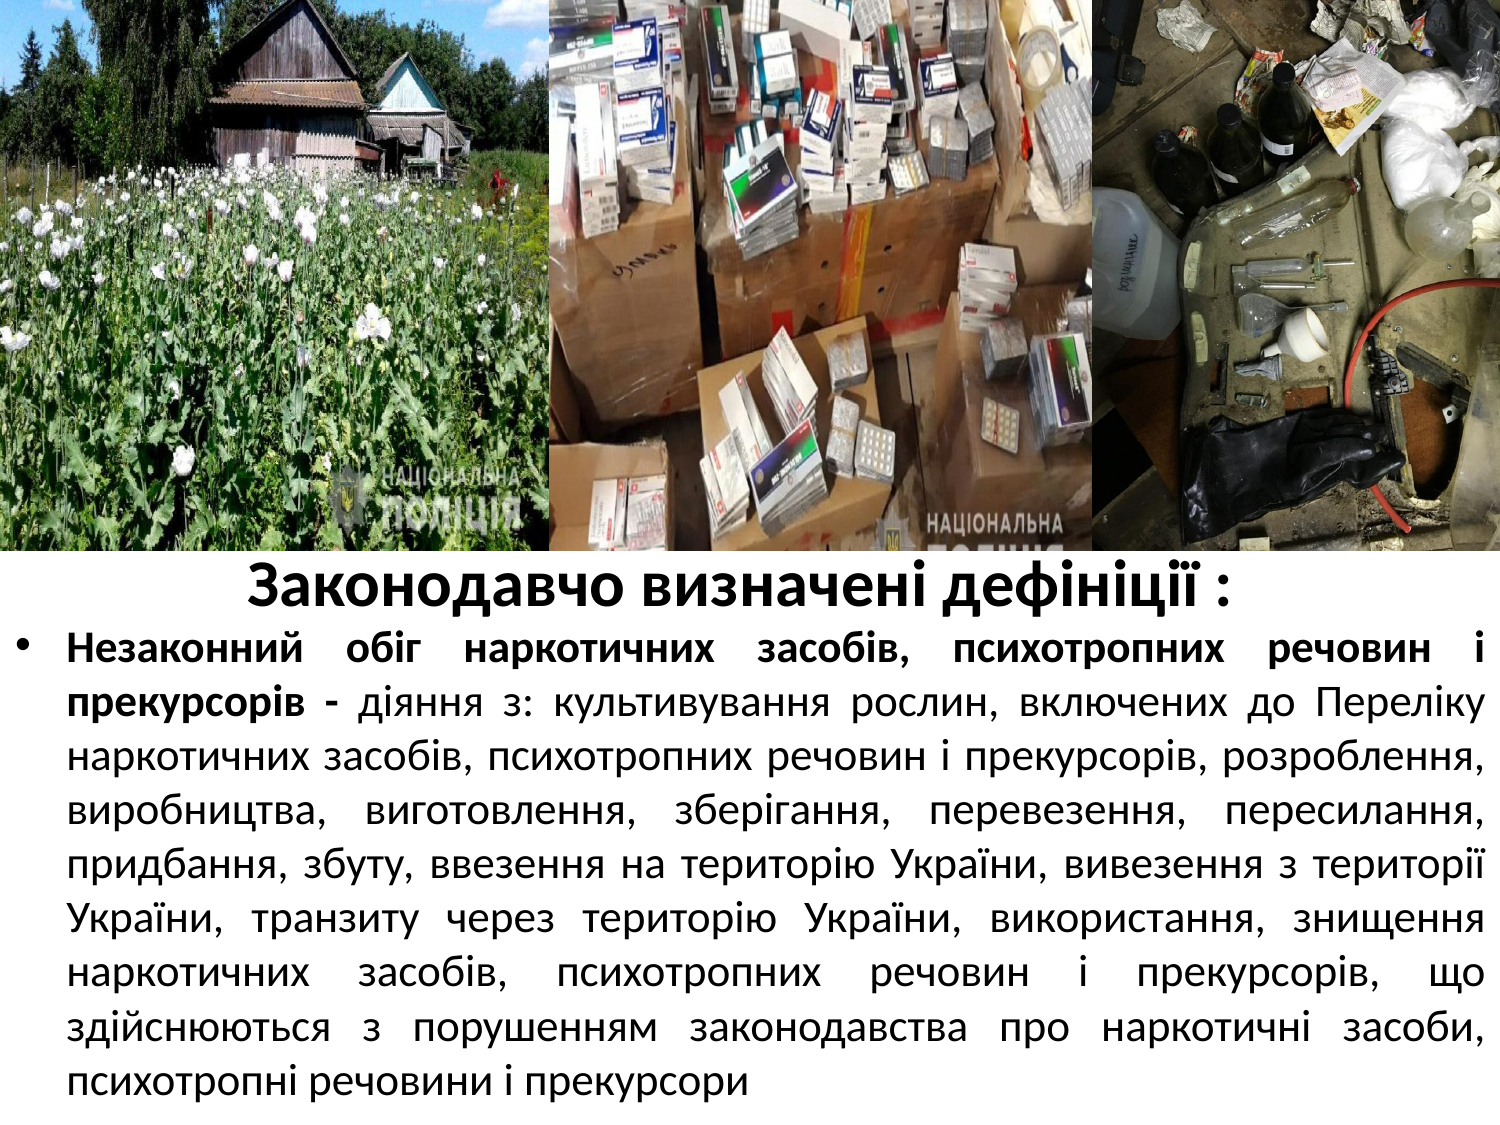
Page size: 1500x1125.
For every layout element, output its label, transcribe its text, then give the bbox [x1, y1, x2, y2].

title Законодавчо визначені дефініції : [0, 558, 1498, 609]
list Незаконний обіг наркотичних засобів, психотропних речовин і прекурсорів - діяння з: культивування рослин, включених до Переліку наркотичних засобів, психотропних речовин і прекурсорів, розроблення, виробництва, виготовлення, зберігання, перевезення, пересилання, придбання, збуту, ввезення на територію України, вивезення з території України, транзиту через територію України, використання, знищення наркотичних засобів, психотропних речовин і прекурсорів, що здійснюються з порушенням законодавства про наркотичні засоби, психотропні речовини і прекурсори [0, 609, 1500, 1125]
picture [0, 0, 1500, 551]
